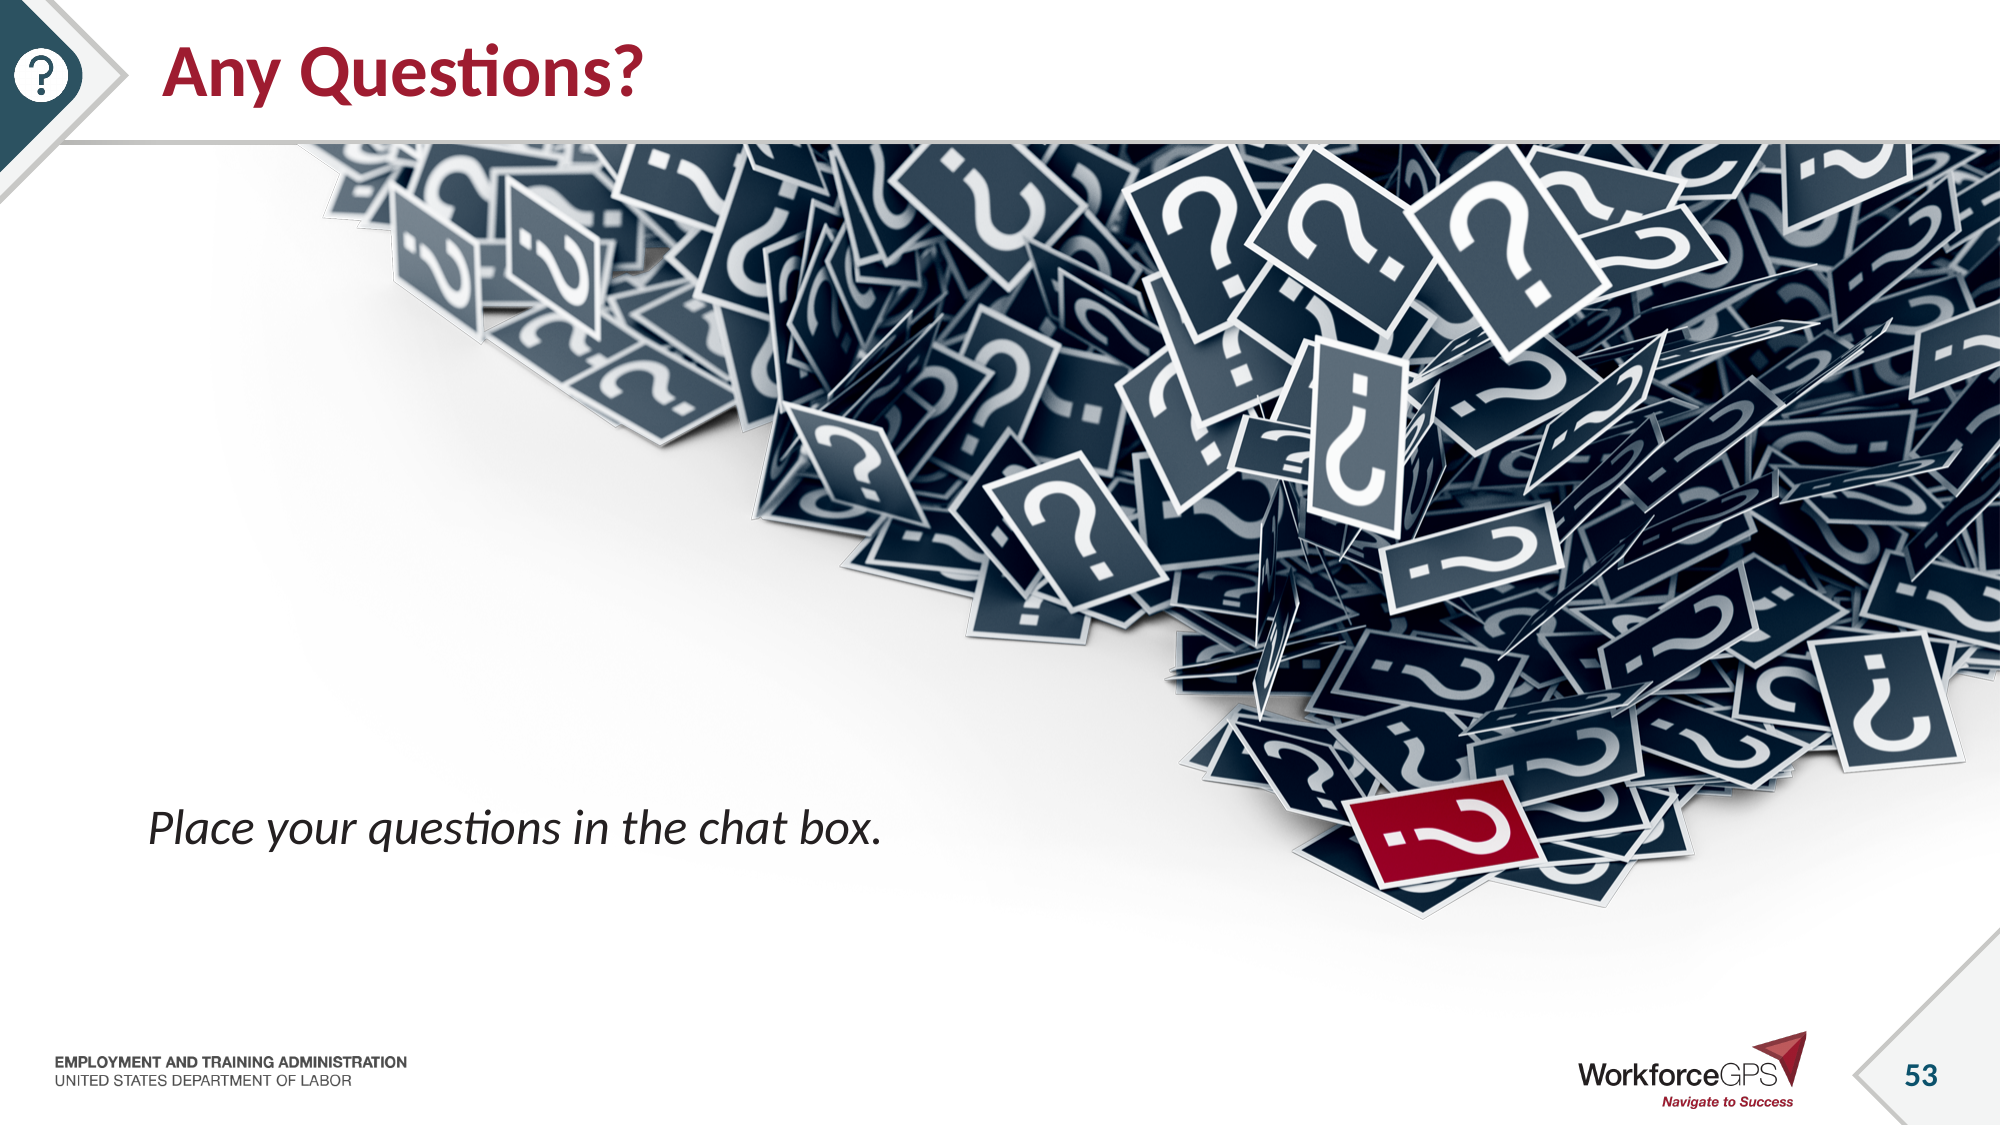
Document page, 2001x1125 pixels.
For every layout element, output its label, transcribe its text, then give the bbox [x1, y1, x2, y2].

title Any Questions? [132, 7, 1428, 137]
slide_number 53 [1867, 1042, 1975, 1103]
picture [50, 144, 2000, 1120]
list Place your questions in the chat box. [132, 699, 934, 1028]
picture [7, 41, 75, 109]
